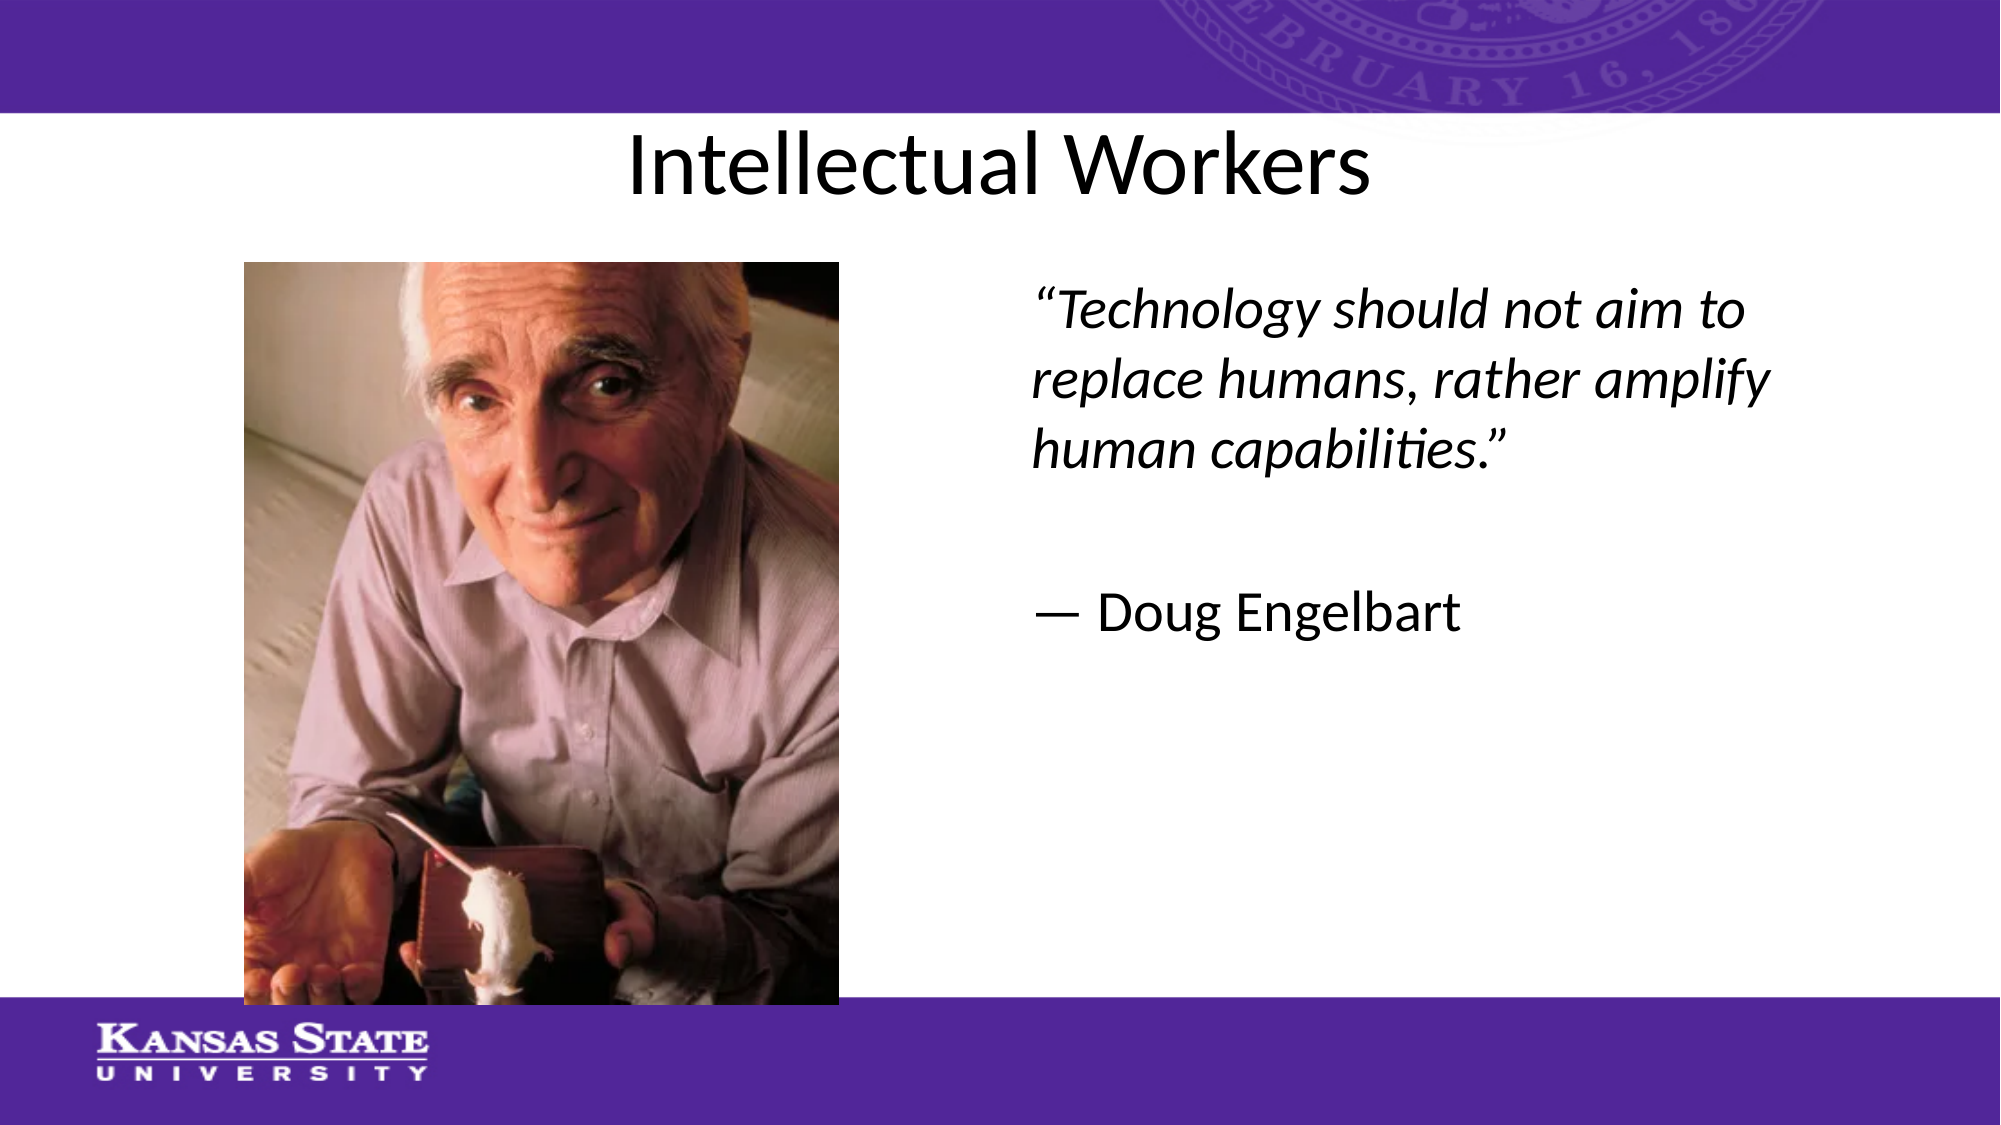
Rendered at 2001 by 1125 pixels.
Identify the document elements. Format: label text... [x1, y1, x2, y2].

list “Technology should not aim to replace humans, rather amplify human capabilities.” — Doug Engelbart [1016, 262, 1900, 1005]
picture [0, 0, 2000, 1125]
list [243, 262, 840, 1006]
title Intellectual Workers [99, 64, 1900, 252]
